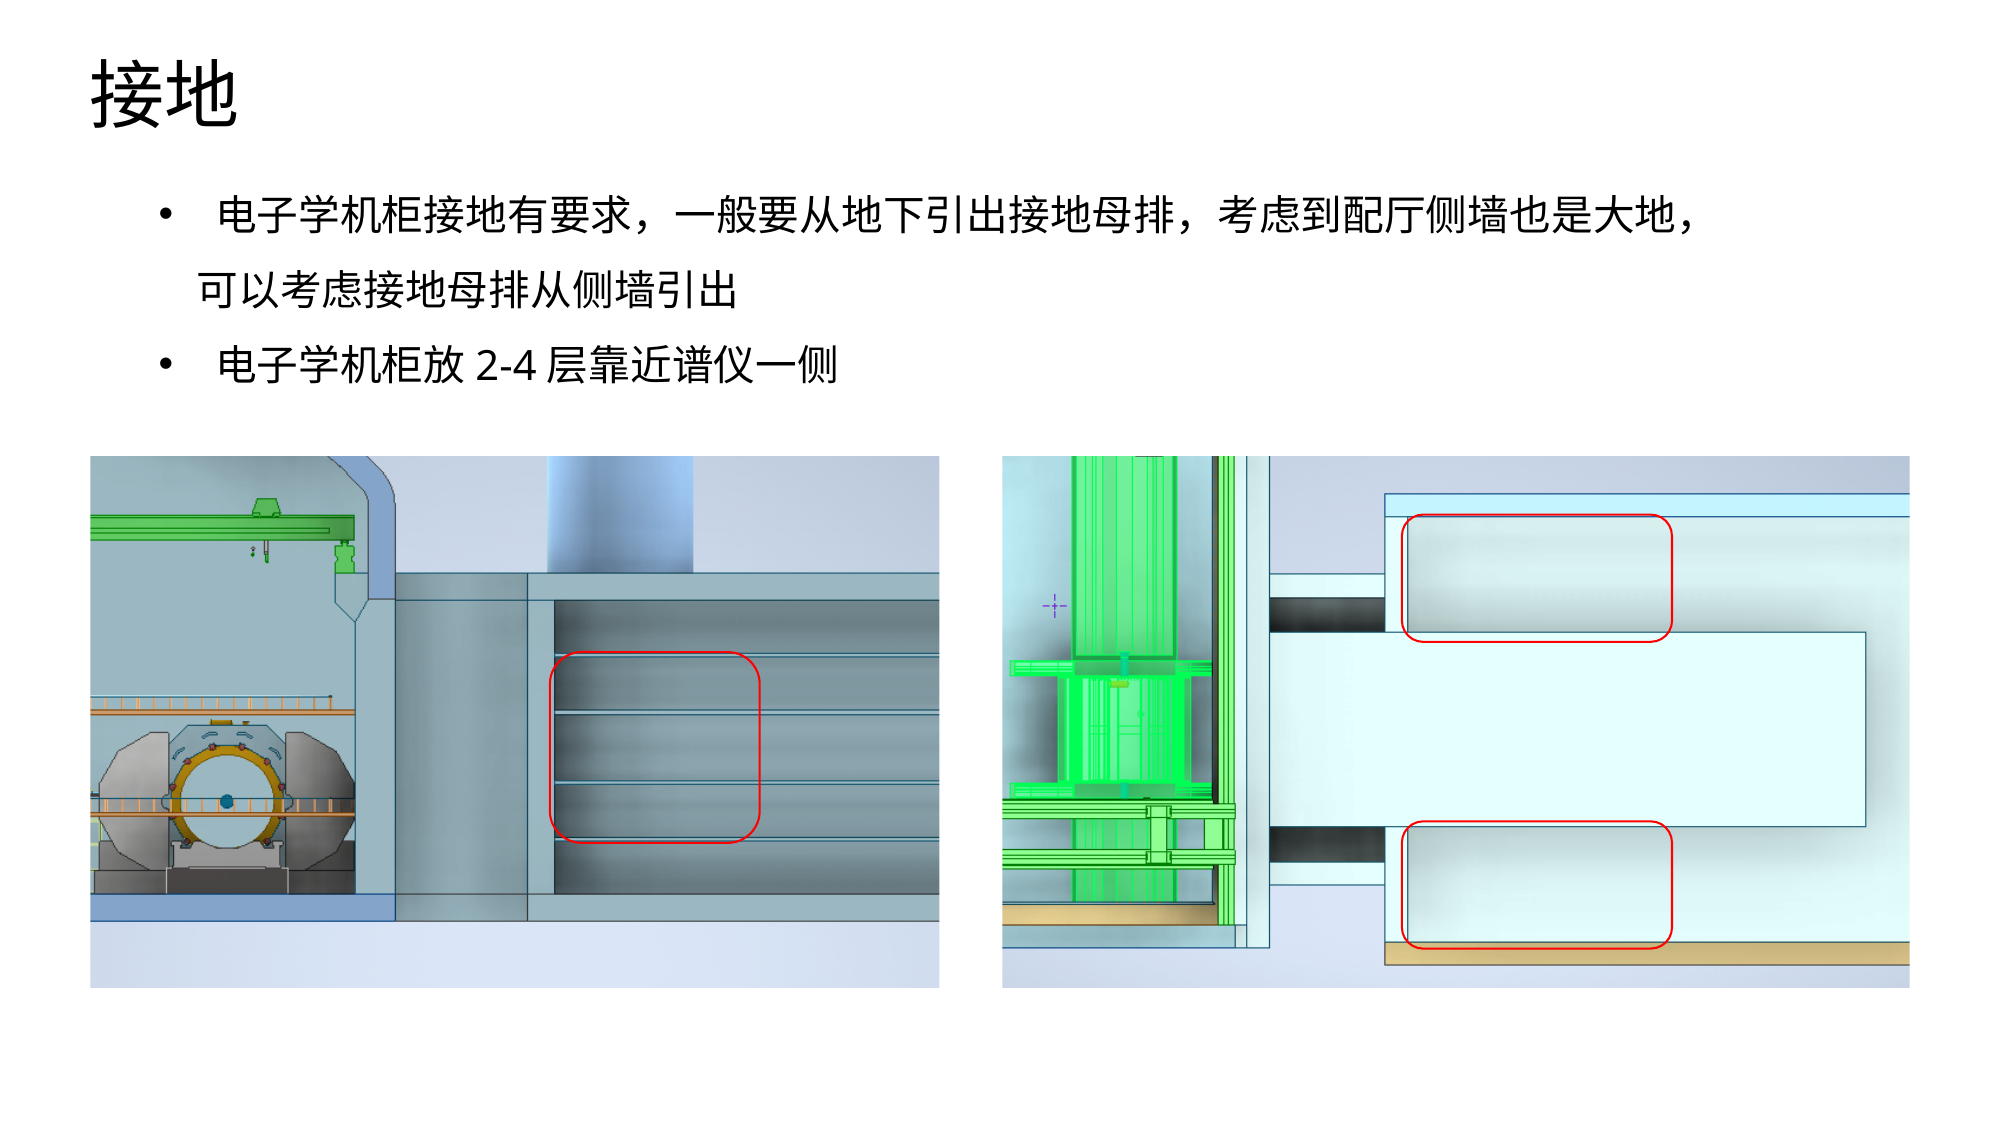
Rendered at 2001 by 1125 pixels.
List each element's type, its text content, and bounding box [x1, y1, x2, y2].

text_box 电子学机柜接地有要求，一般要从地下引出接地母排，考虑到配厅侧墙也是大地， 可以考虑接地母排从侧墙引出 电子学机柜放2-4层靠近谱仪一侧 [143, 156, 1910, 396]
picture [89, 455, 940, 989]
picture [1001, 455, 1911, 989]
title 接地 [74, 40, 1800, 157]
